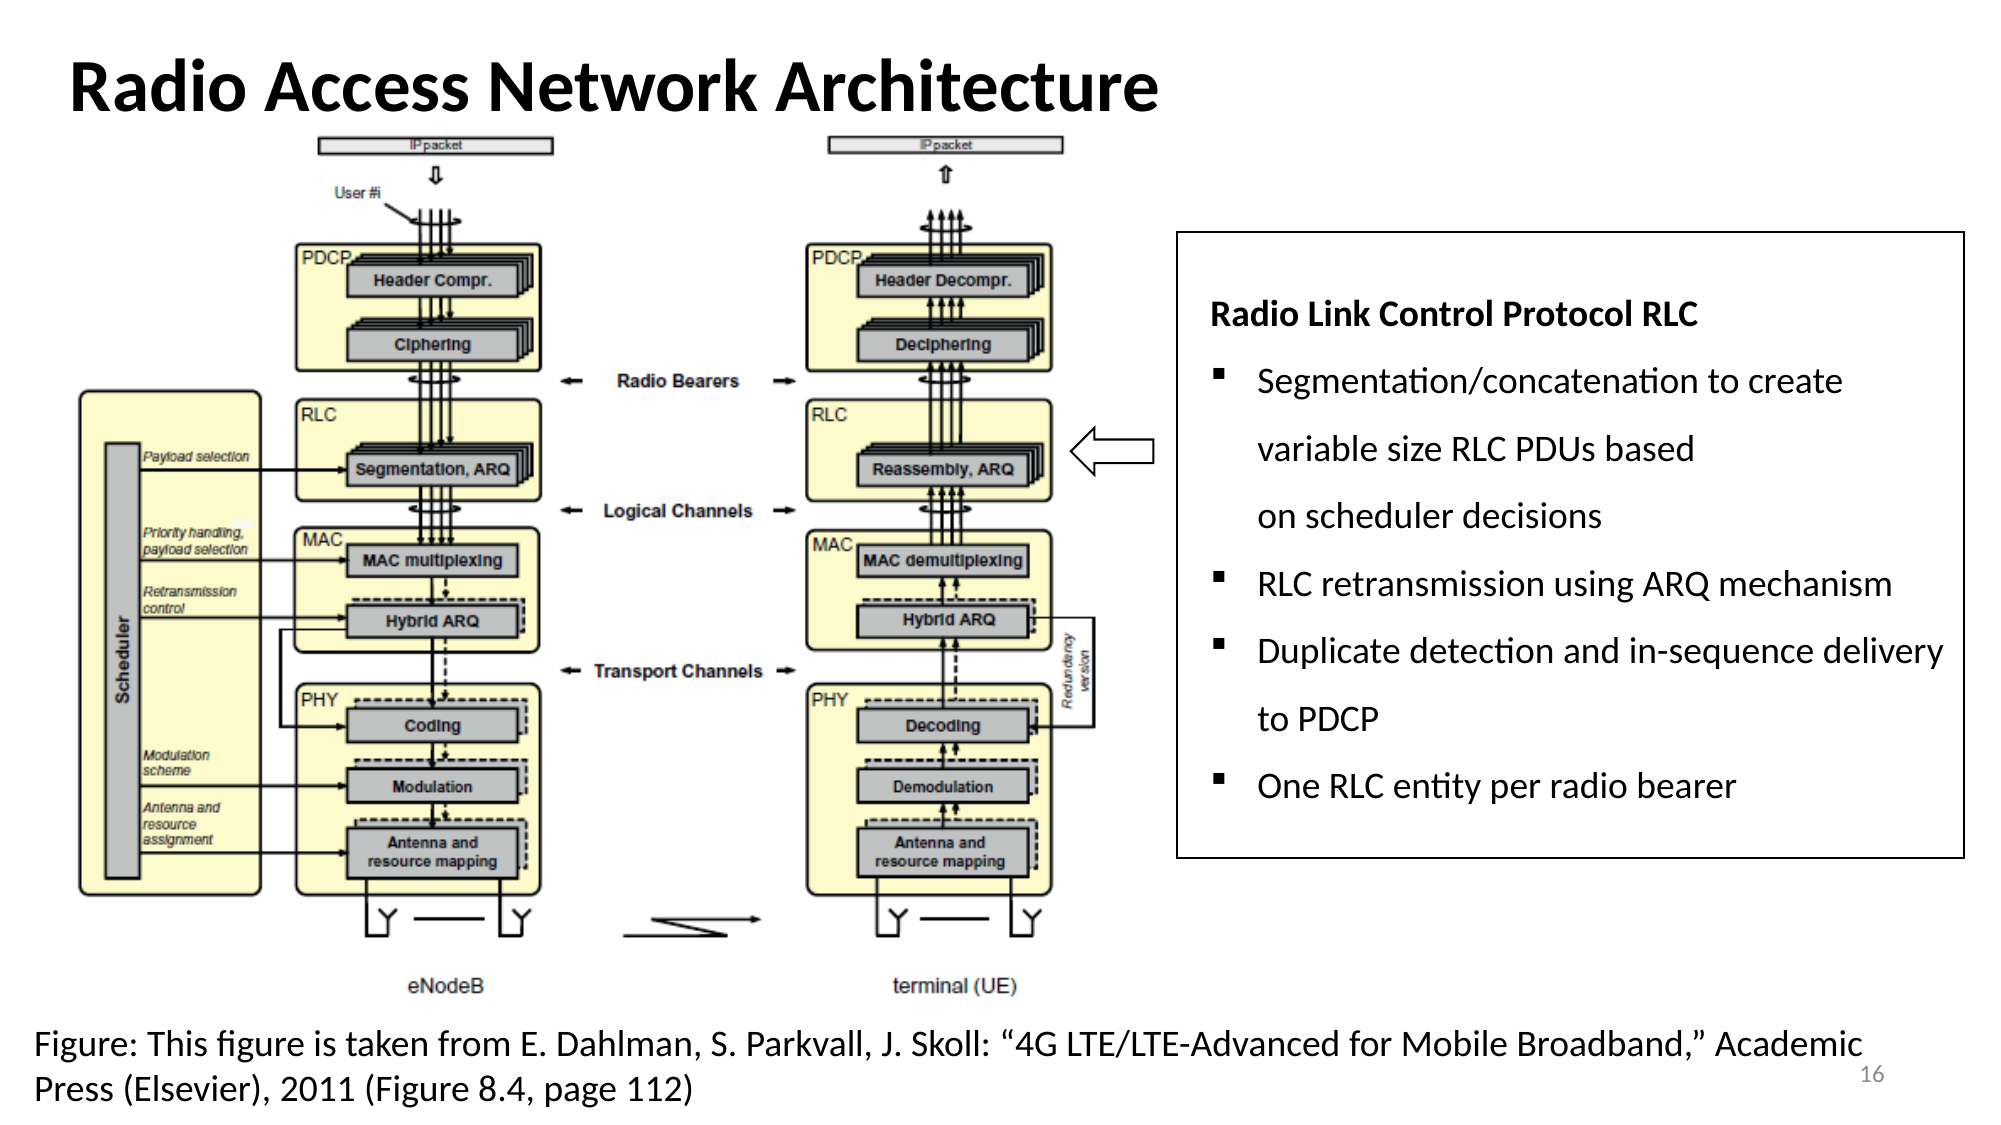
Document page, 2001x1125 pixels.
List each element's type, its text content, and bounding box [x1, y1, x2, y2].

title Radio Access Network Architecture [55, 14, 1964, 161]
picture [43, 116, 1219, 1012]
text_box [1177, 231, 1987, 858]
text_box Figure: This figure is taken from E. Dahlman, S. Parkvall, J. Skoll: “4G LTE/LTE-Advanced for Mobile Broadband,” Academic Press (Elsevier), 2011 (Figure 8.4, page 112) [19, 1011, 1941, 1117]
